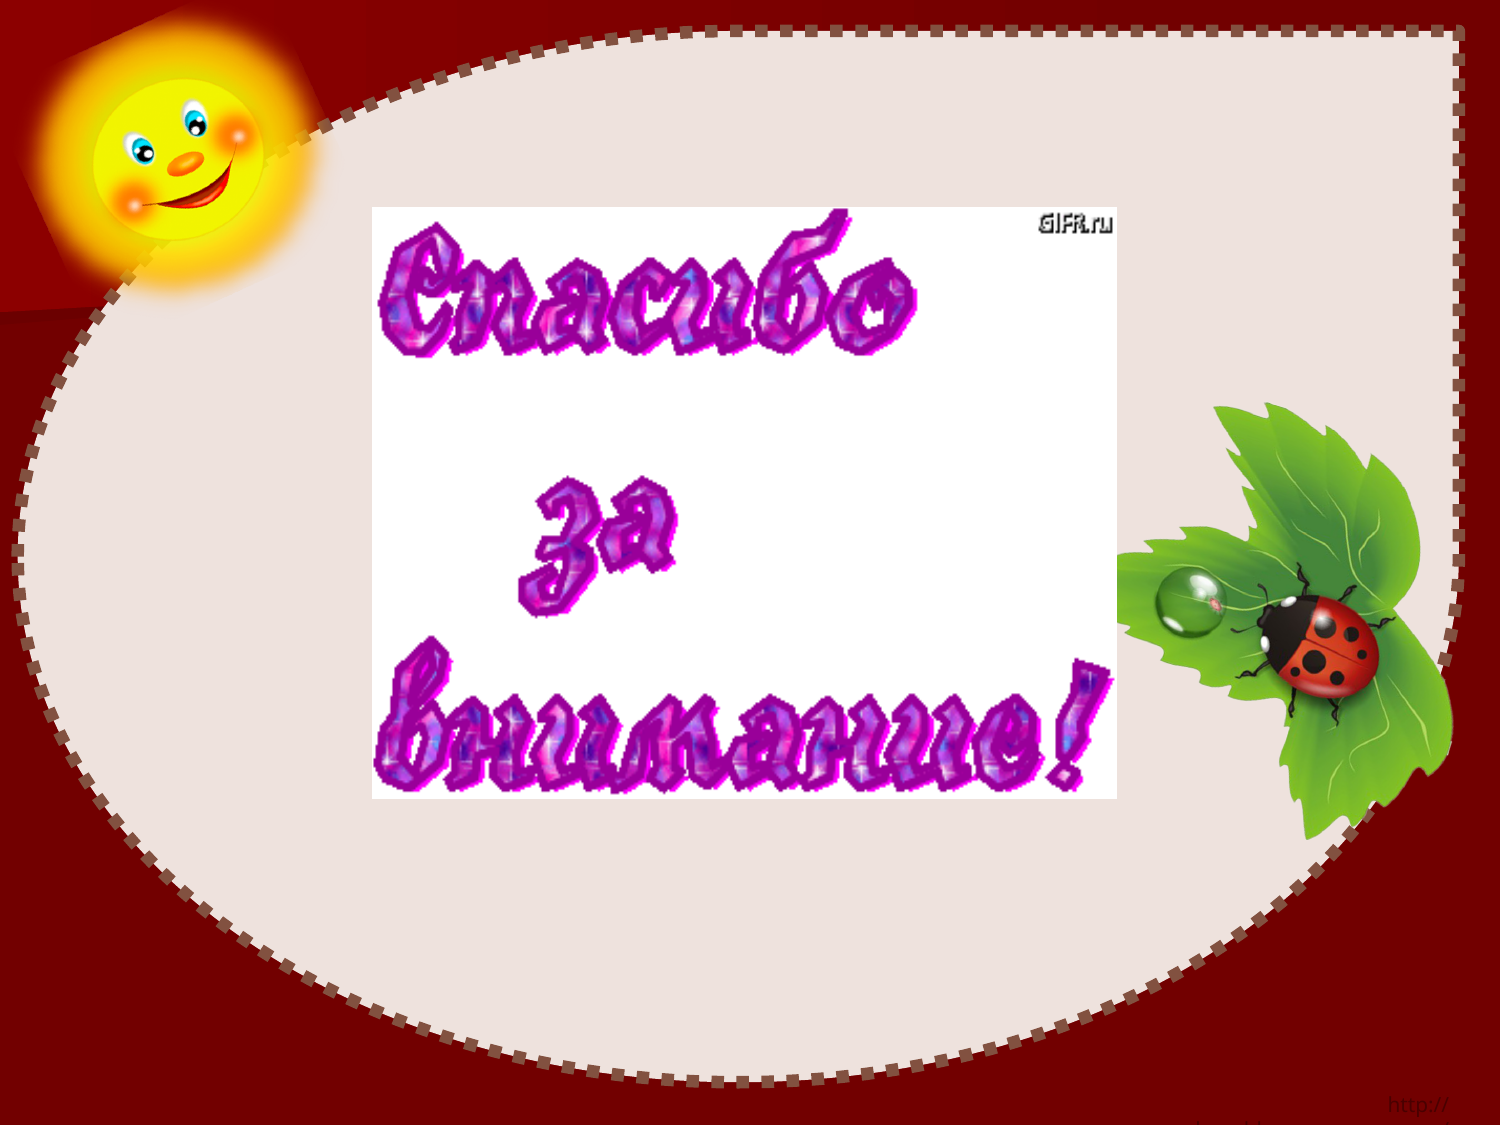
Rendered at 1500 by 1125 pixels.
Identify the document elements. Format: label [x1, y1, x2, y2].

picture [0, 0, 1500, 871]
